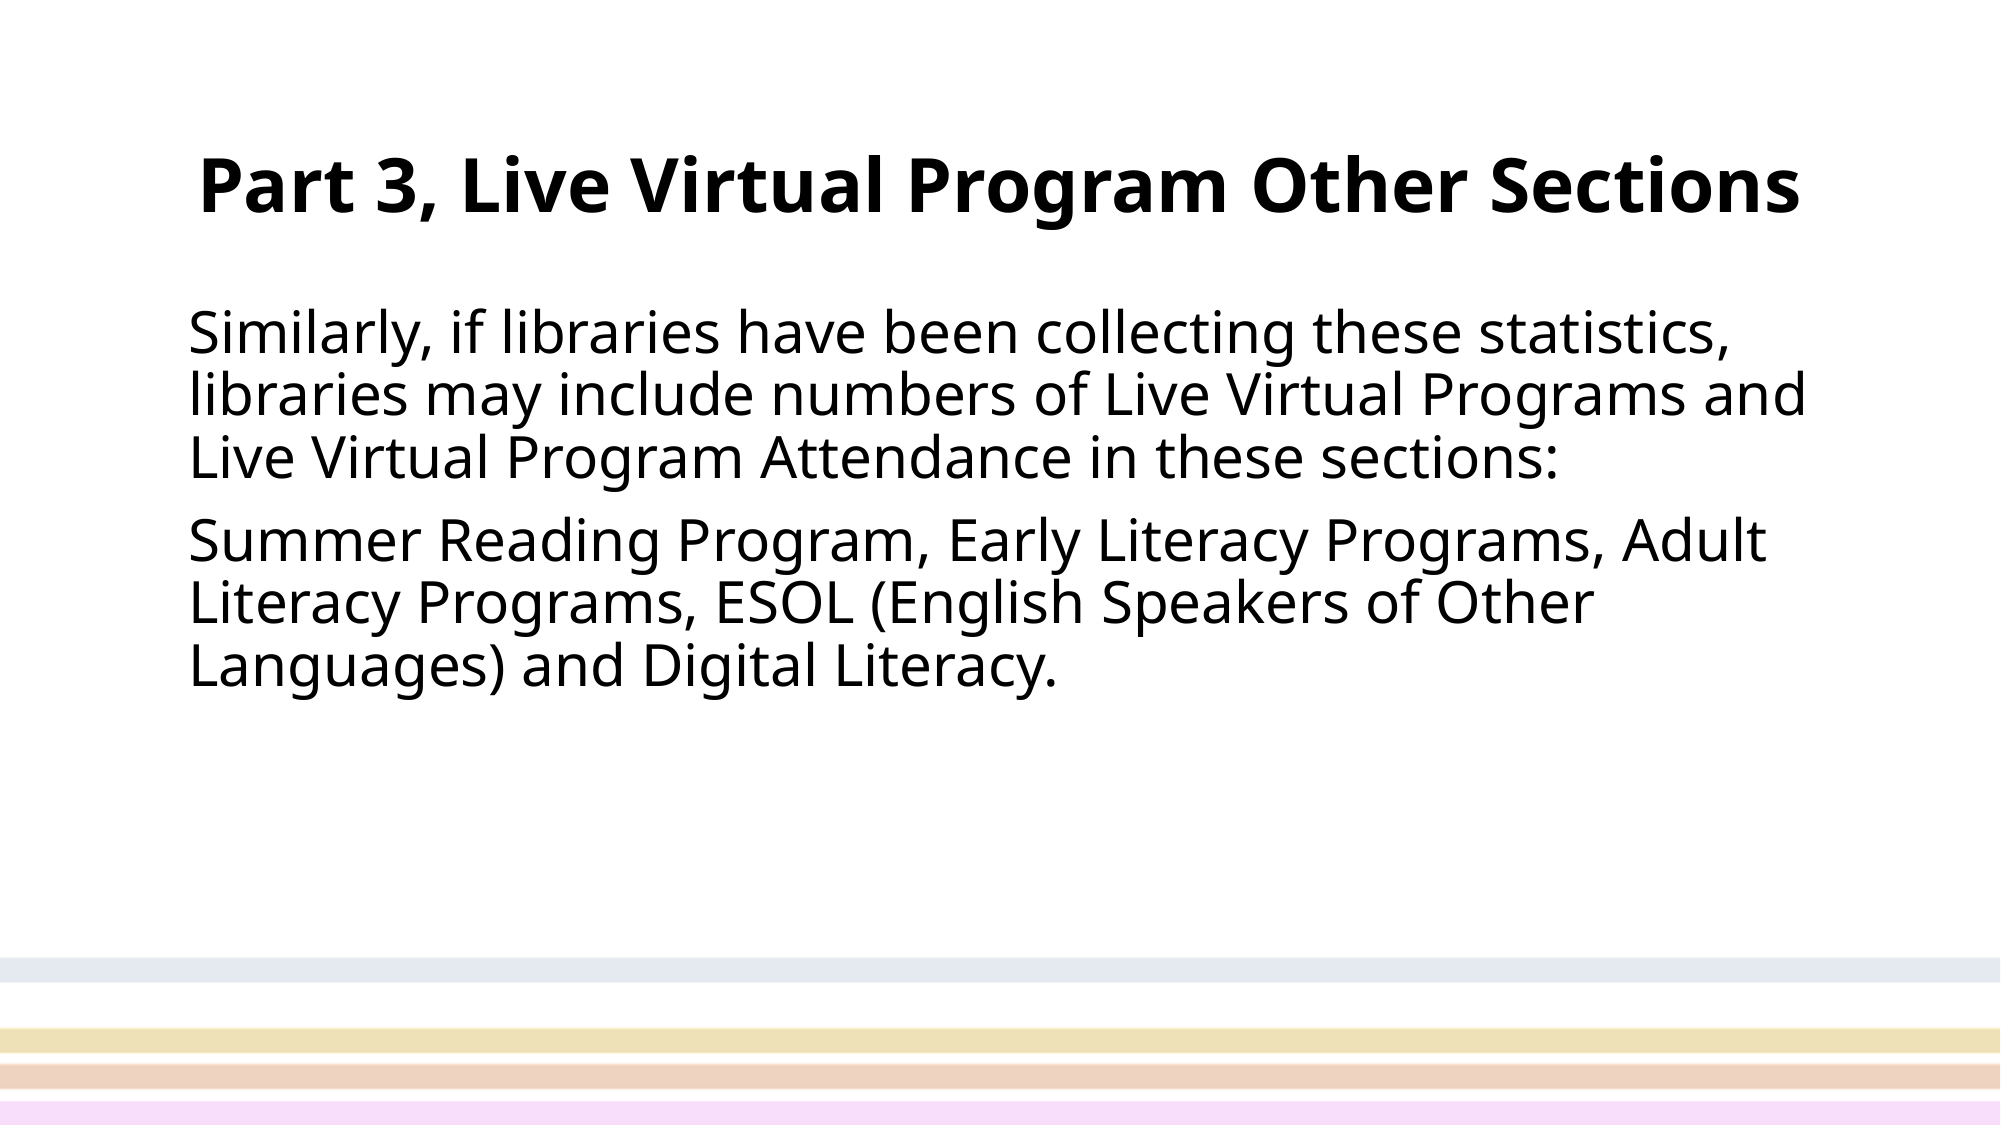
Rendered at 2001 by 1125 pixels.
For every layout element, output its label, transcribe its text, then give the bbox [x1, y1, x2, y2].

list Similarly, if libraries have been collecting these statistics, libraries may include numbers of Live Virtual Programs and Live Virtual Program Attendance in these sections: Summer Reading Program, Early Literacy Programs, Adult Literacy Programs, ESOL (English Speakers of Other Languages) and Digital Literacy. [173, 294, 1863, 873]
title Part 3, Live Virtual Program Other Sections [137, 81, 1863, 295]
picture [0, 0, 2001, 1125]
